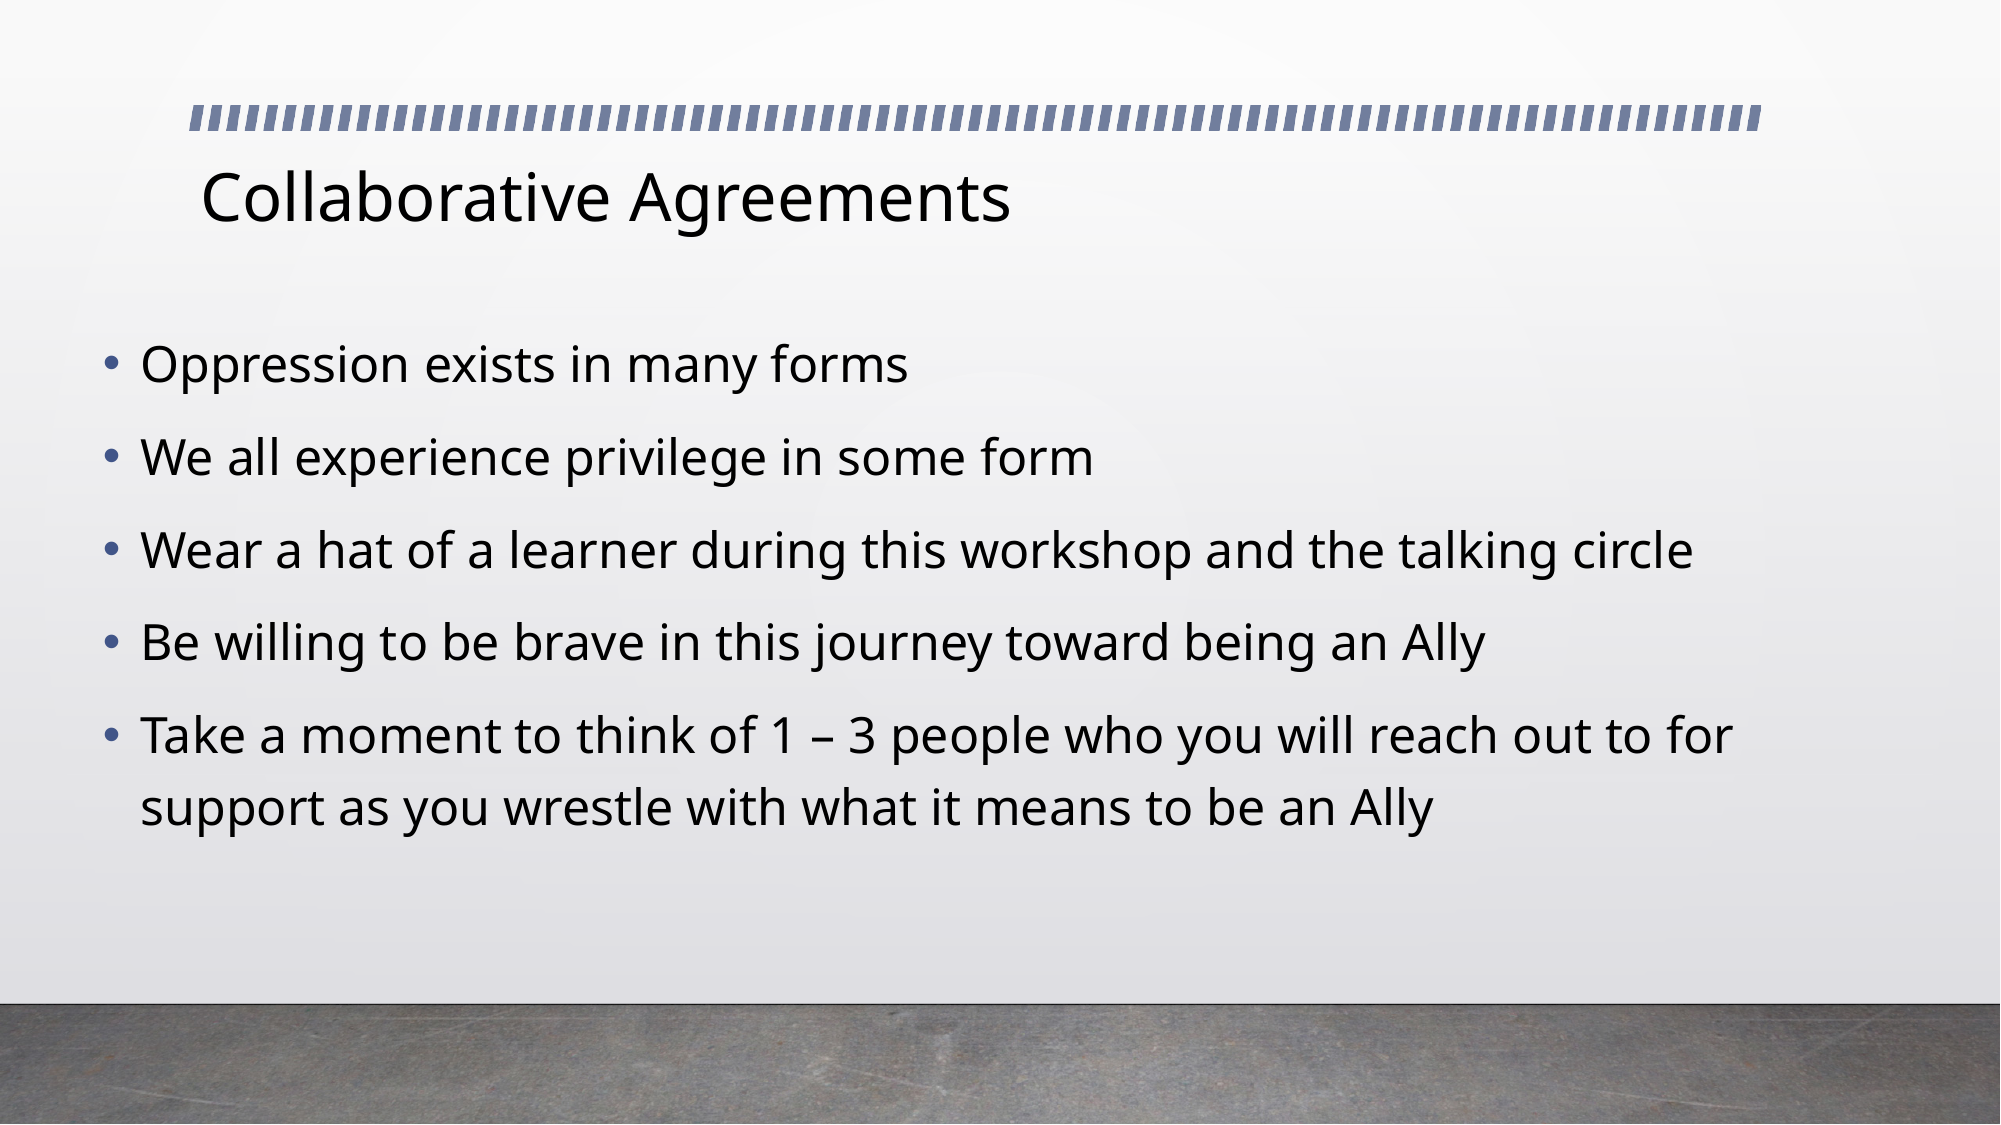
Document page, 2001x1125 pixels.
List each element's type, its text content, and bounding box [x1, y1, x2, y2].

title Collaborative Agreements [185, 156, 1761, 277]
picture [0, 1004, 2000, 1124]
list Oppression exists in many forms We all experience privilege in some form Wear a hat of a learner during this workshop and the talking circle Be willing to be brave in this journey toward being an Ally Take a moment to think of 1 – 3 people who you will reach out to for support as you wrestle with what it means to be an Ally [87, 312, 1895, 952]
